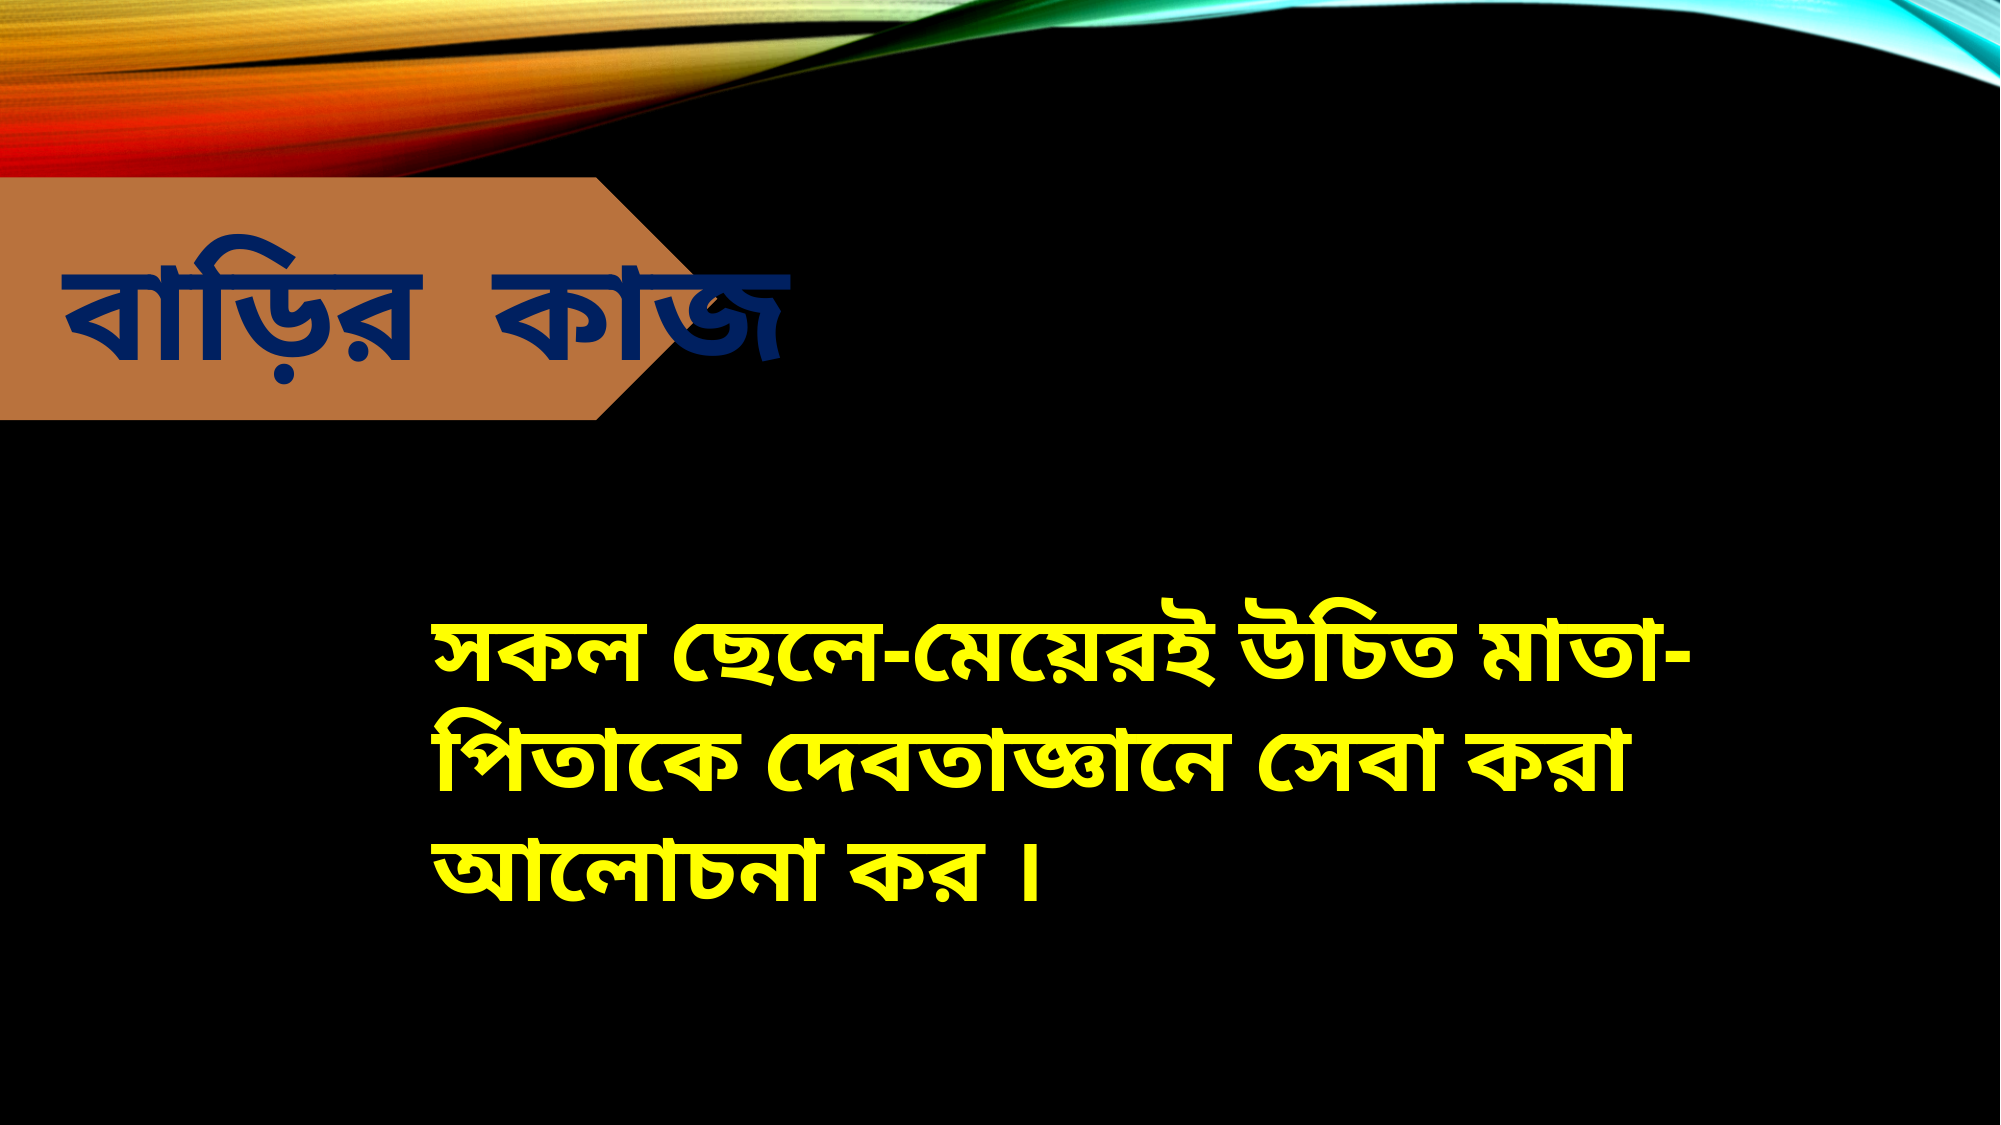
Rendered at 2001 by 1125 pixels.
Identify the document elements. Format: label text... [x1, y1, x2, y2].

text_box সকল ছেলে-মেয়েরই উচিত মাতা-পিতাকে দেবতাজ্ঞানে সেবা করা আলোচনা কর । [417, 581, 2000, 927]
text_box বাড়ির কাজ [16, 215, 1285, 396]
text_box [0, 176, 636, 422]
picture [0, 0, 2000, 237]
